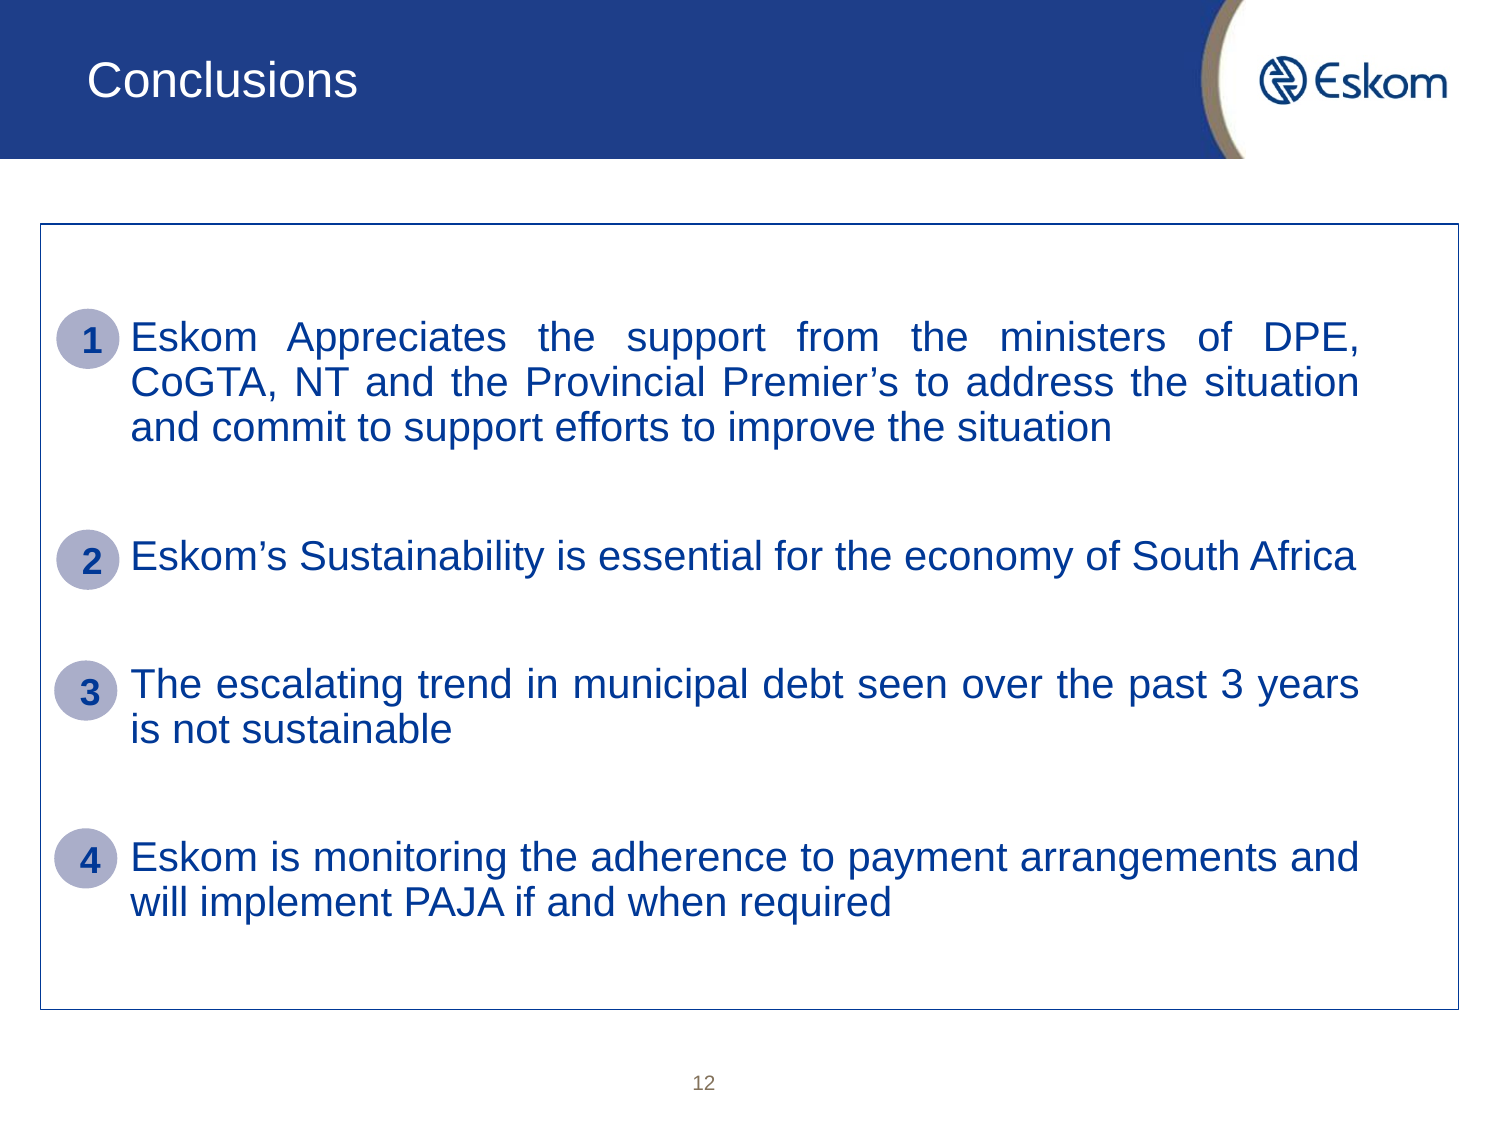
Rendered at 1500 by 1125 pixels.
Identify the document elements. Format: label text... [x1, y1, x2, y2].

picture [0, 0, 1246, 159]
text_box 3 [54, 660, 118, 721]
text_box 1 [56, 308, 120, 369]
text_box 4 [54, 828, 118, 889]
text_box 2 [56, 529, 120, 590]
picture [1257, 55, 1450, 105]
text_box [38, 222, 1461, 1012]
slide_number 12 [622, 1058, 786, 1103]
title Conclusions [71, 27, 1142, 137]
